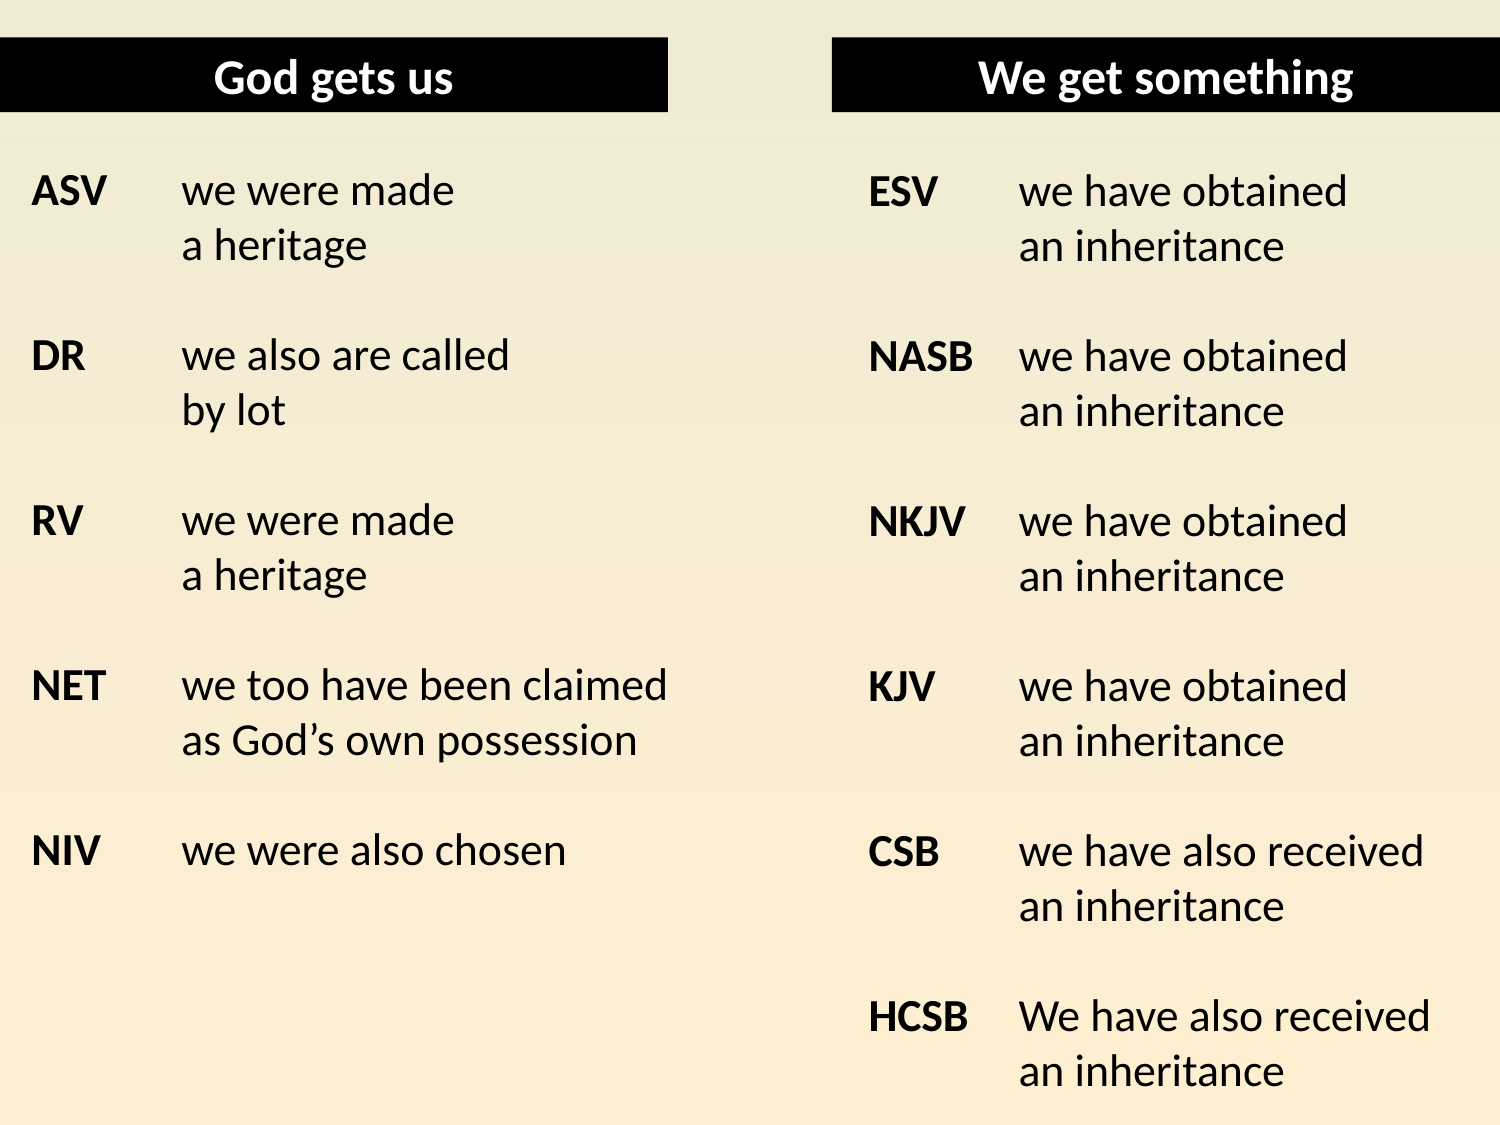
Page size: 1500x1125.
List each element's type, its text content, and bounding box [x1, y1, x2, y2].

text_box ASV we were made a heritage DR we also are called by lot RV we were made a heritage NET we too have been claimed as God’s own possession NIV we were also chosen [16, 152, 713, 882]
text_box God gets us [0, 37, 668, 113]
text_box ESV we have obtained an inheritance NASB we have obtained an inheritance NKJV we have obtained an inheritance KJV we have obtained an inheritance CSB we have also received an inheritance HCSB We have also received an inheritance [853, 153, 1447, 1103]
text_box We get something [831, 37, 1500, 113]
